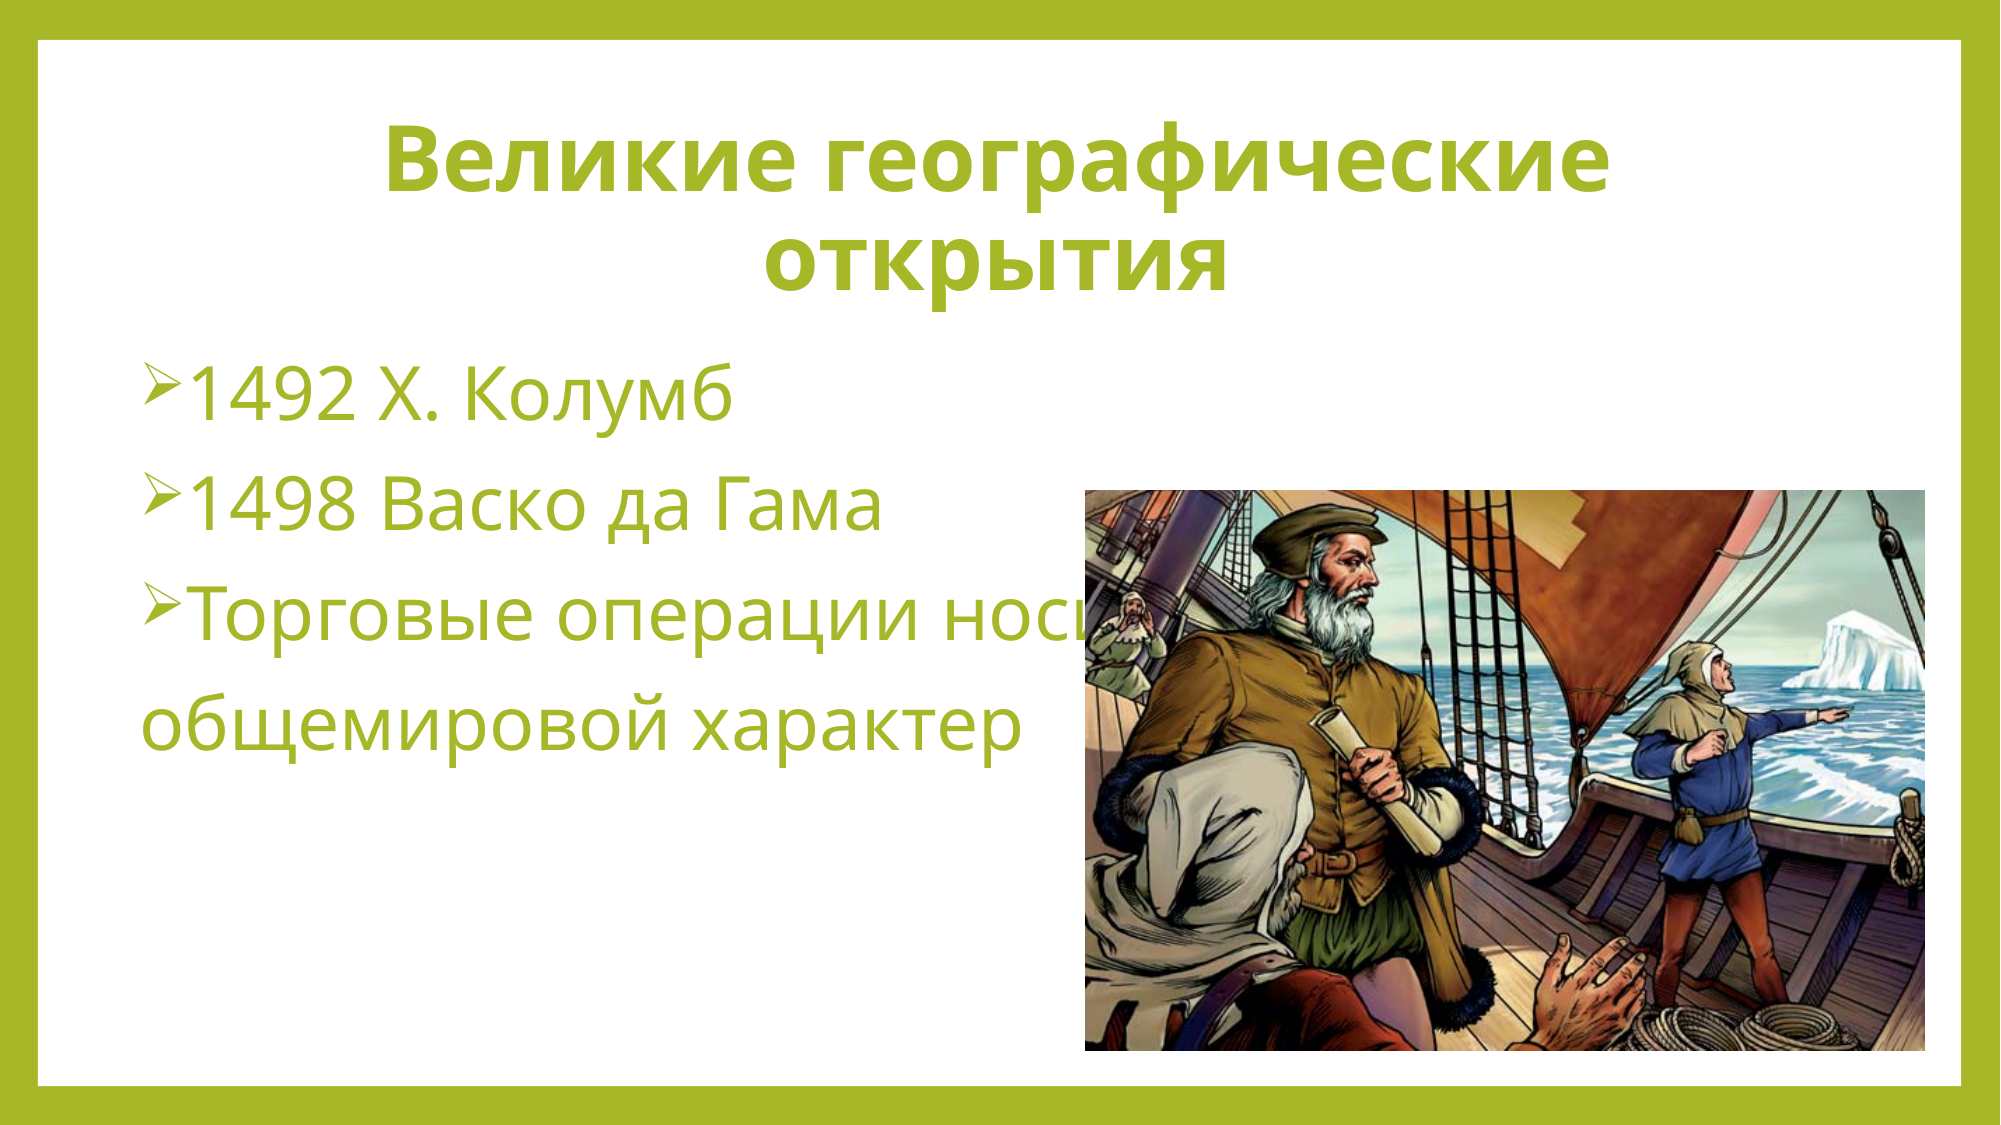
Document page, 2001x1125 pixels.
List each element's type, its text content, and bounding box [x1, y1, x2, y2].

title Великие географические открытия [187, 99, 1808, 323]
picture [1085, 490, 1926, 1051]
list 1492 Х. Колумб 1498 Васко да Гама Торговые операции носили общемировой характер [116, 347, 1737, 1011]
